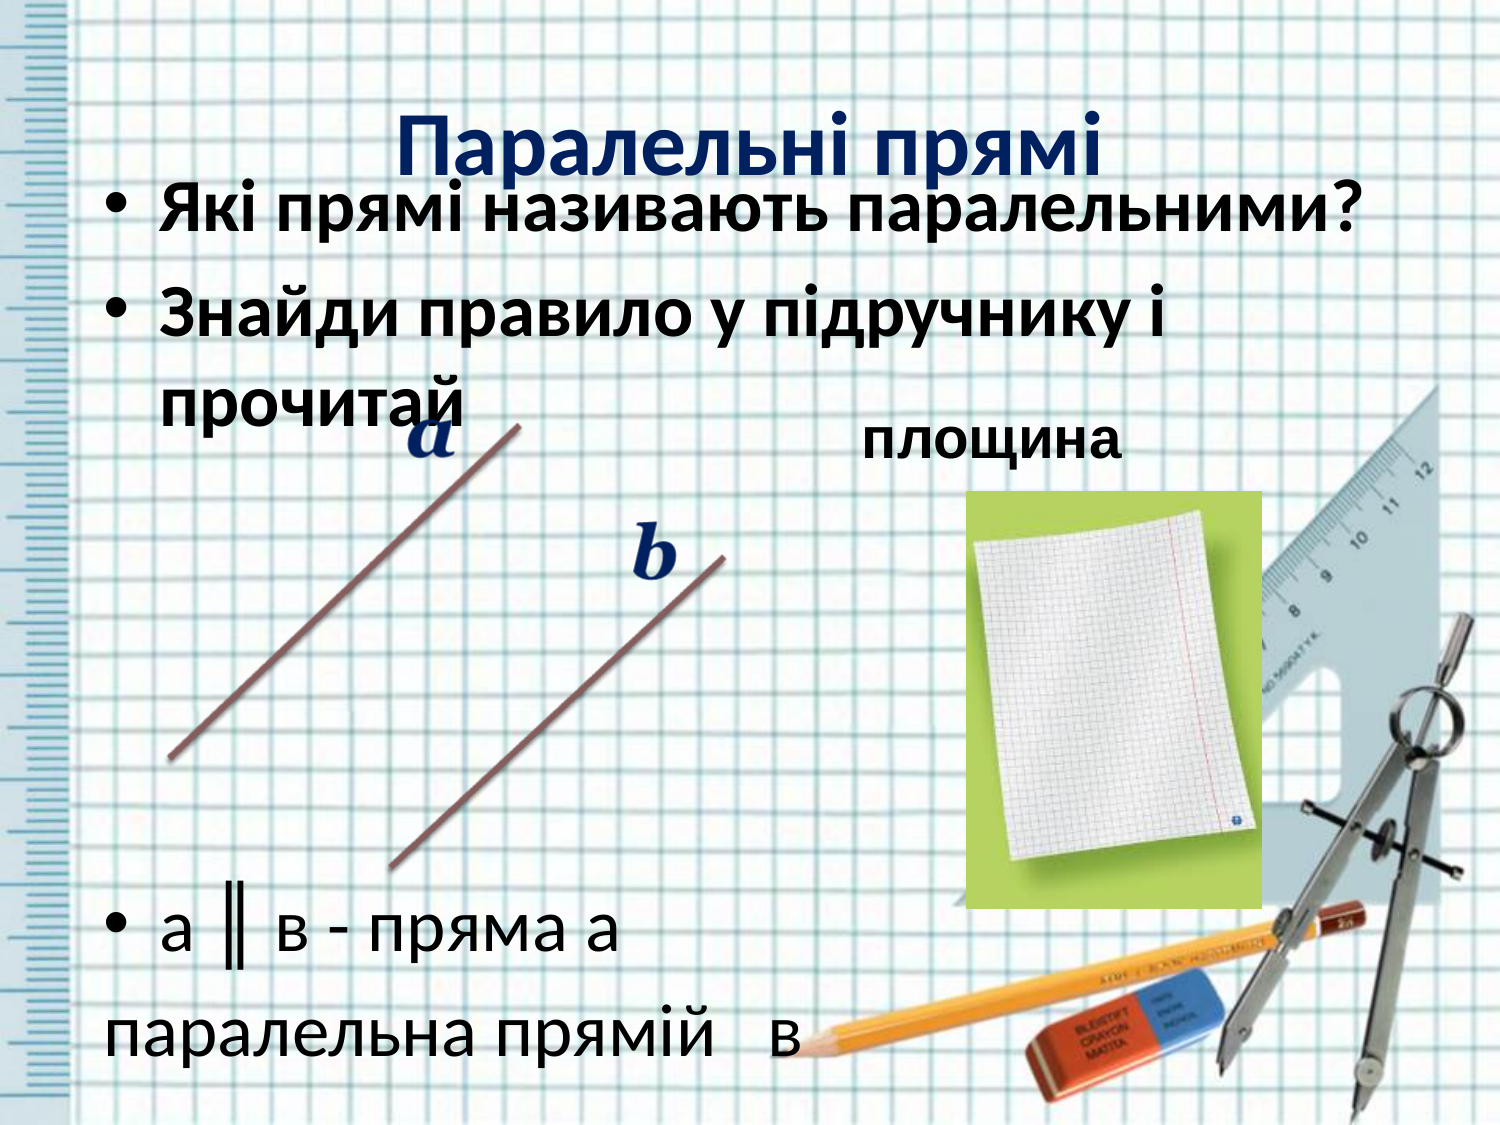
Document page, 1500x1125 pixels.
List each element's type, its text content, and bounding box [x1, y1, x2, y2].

list Які прямі називають паралельними? Знайди правило у підручнику і прочитай а ║ в - пряма а паралельна прямій в [88, 149, 1459, 1015]
picture [0, 0, 1500, 1125]
title Паралельні прямі [75, 45, 1425, 233]
text_box площина [847, 393, 1239, 478]
